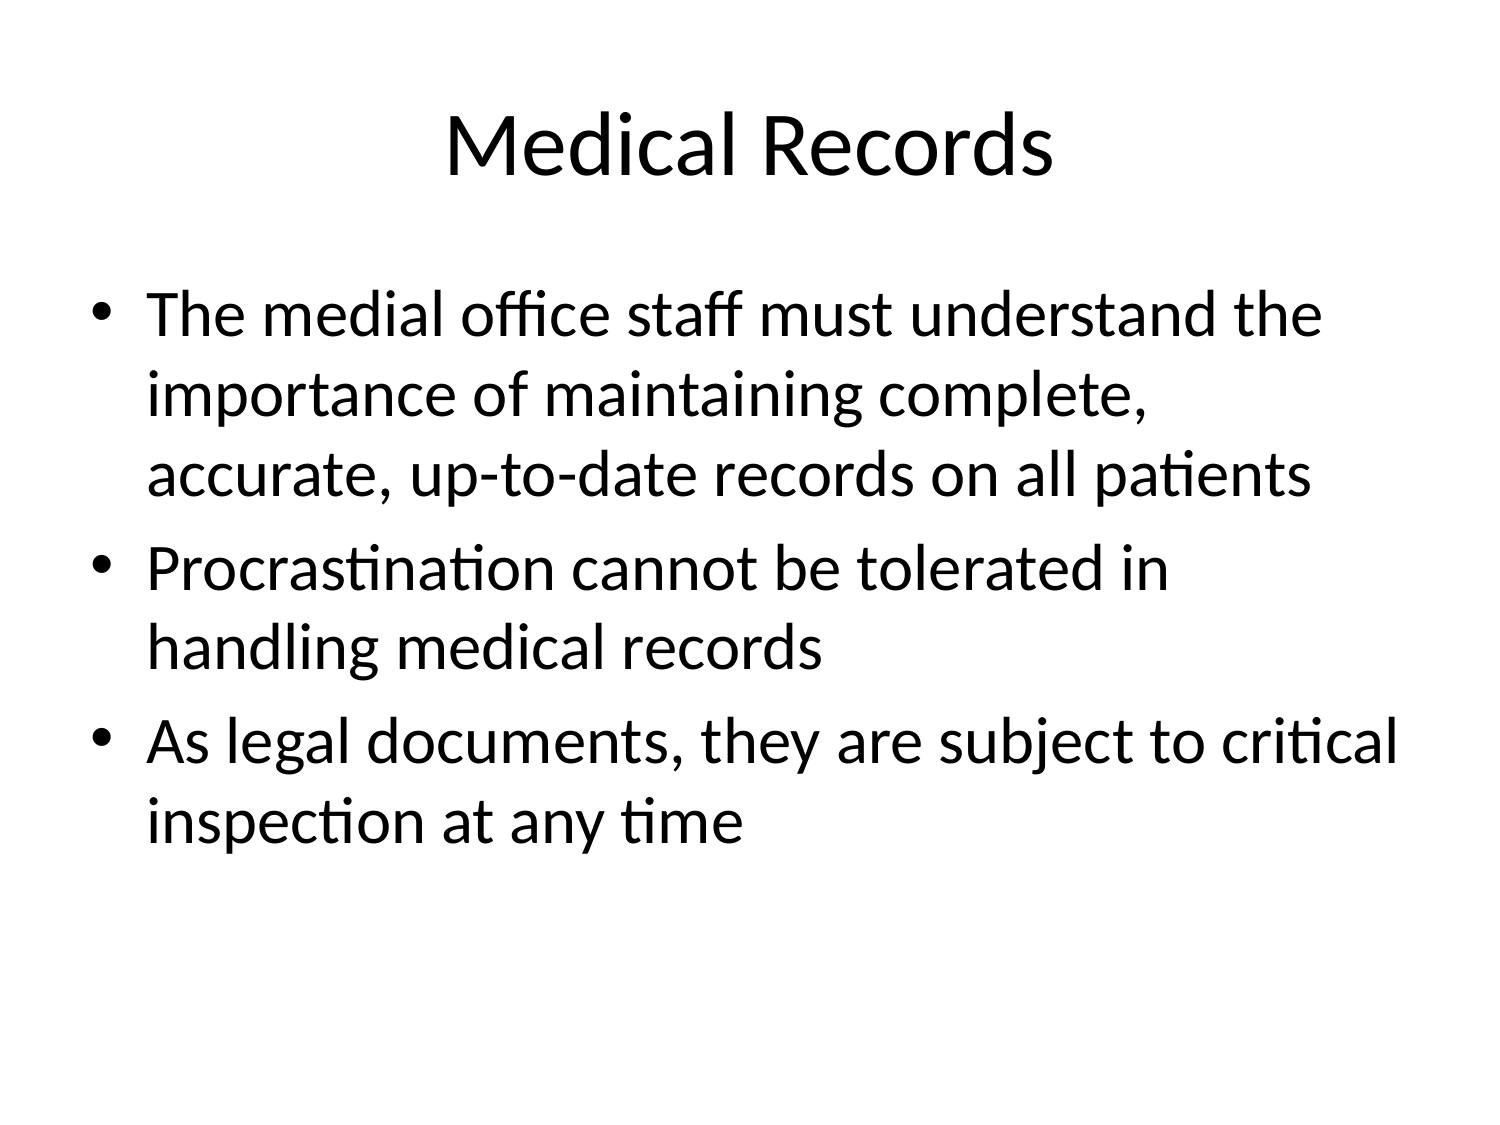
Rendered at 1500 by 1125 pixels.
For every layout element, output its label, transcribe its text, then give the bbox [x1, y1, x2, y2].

title Medical Records [75, 45, 1425, 233]
list The medial office staff must understand the importance of maintaining complete, accurate, up-to-date records on all patients Procrastination cannot be tolerated in handling medical records As legal documents, they are subject to critical inspection at any time [75, 262, 1425, 1005]
